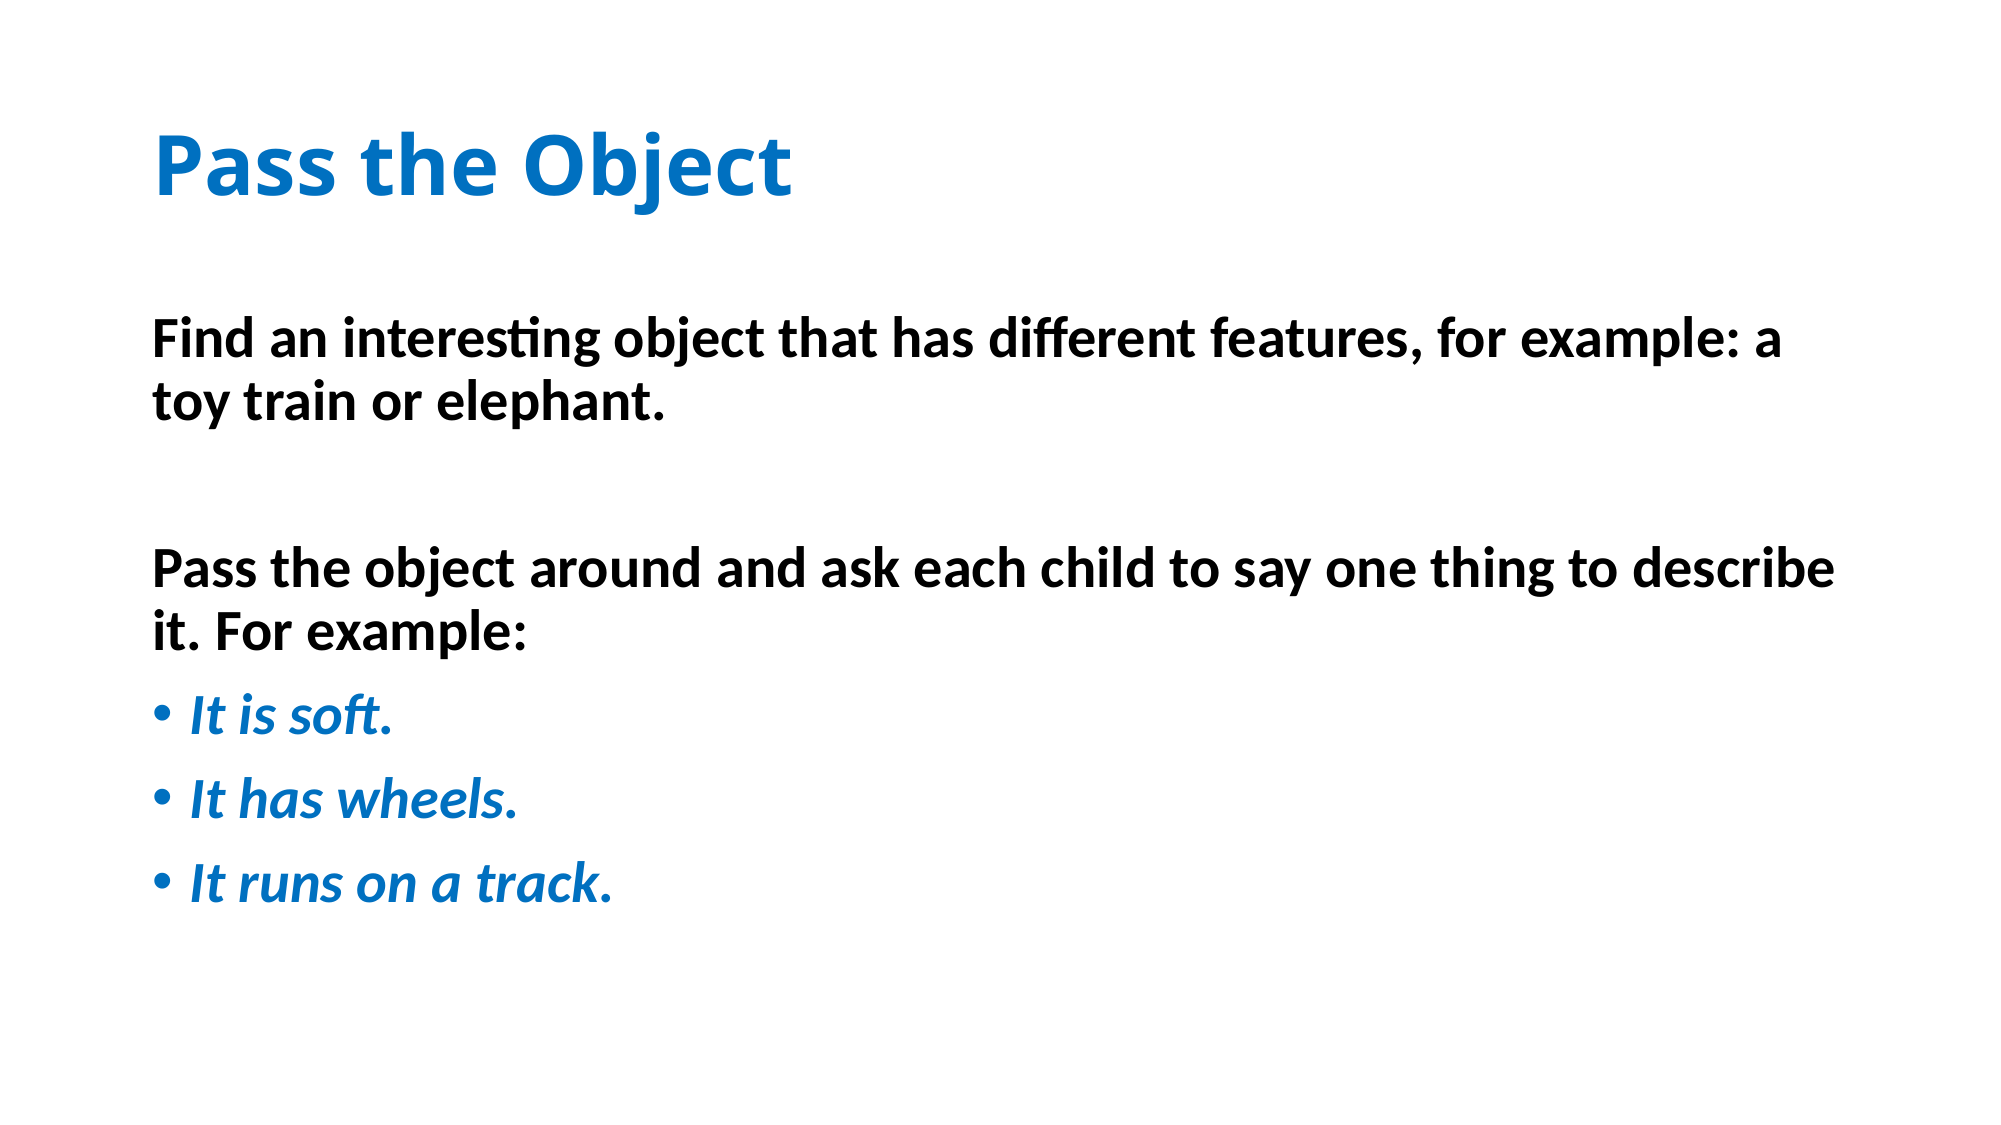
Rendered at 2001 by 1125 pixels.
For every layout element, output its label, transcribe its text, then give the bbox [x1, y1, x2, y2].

title Pass the Object [137, 59, 1863, 278]
list Find an interesting object that has different features, for example: a toy train or elephant. Pass the object around and ask each child to say one thing to describe it. For example: It is soft. It has wheels. It runs on a track. [137, 299, 1863, 1014]
